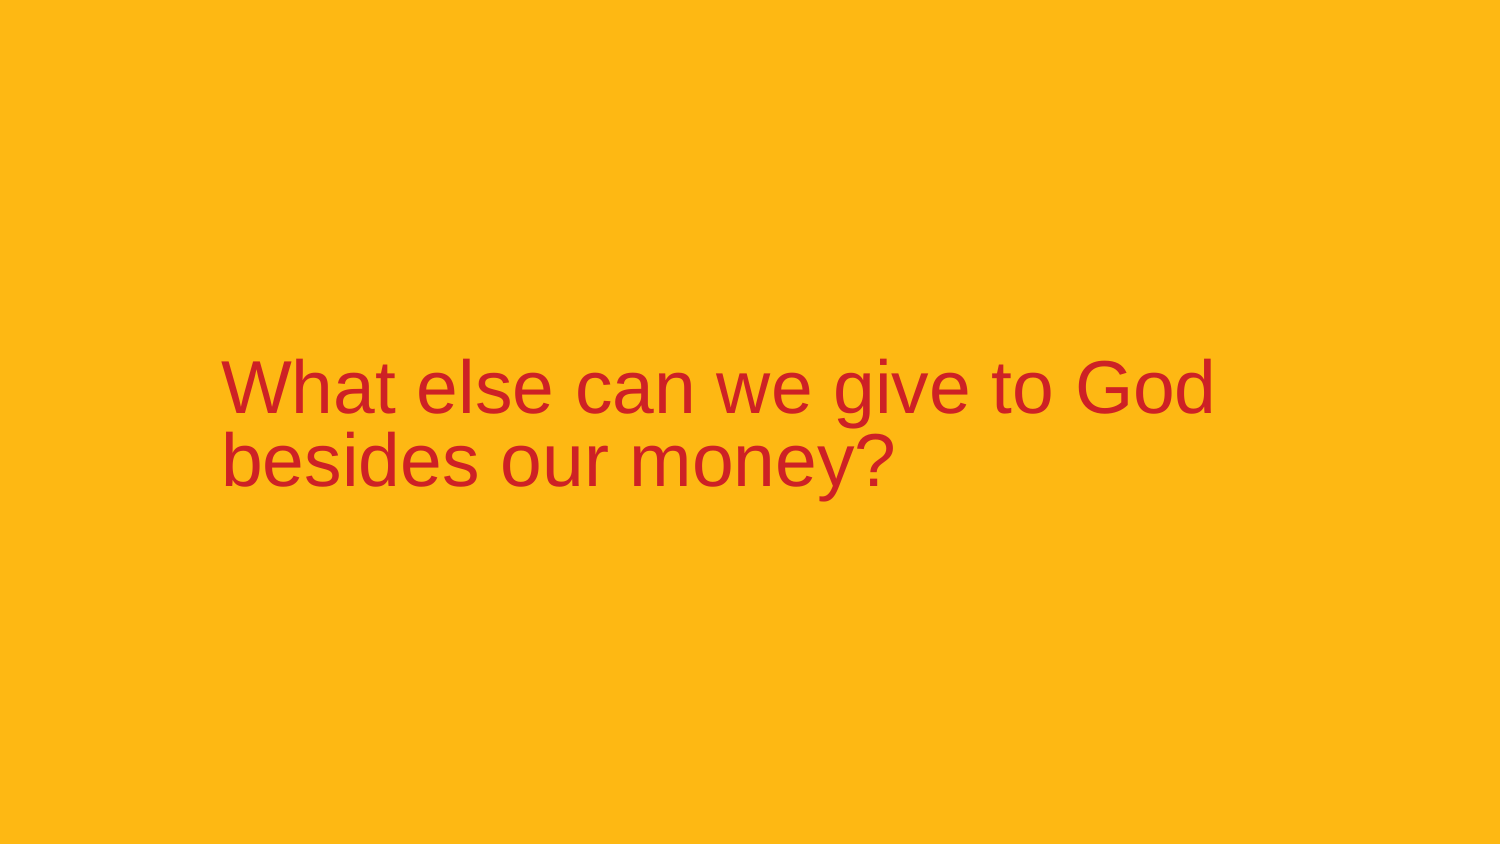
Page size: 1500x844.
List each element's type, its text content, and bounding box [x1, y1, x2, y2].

list What else can we give to God besides our money? [206, 84, 1294, 772]
